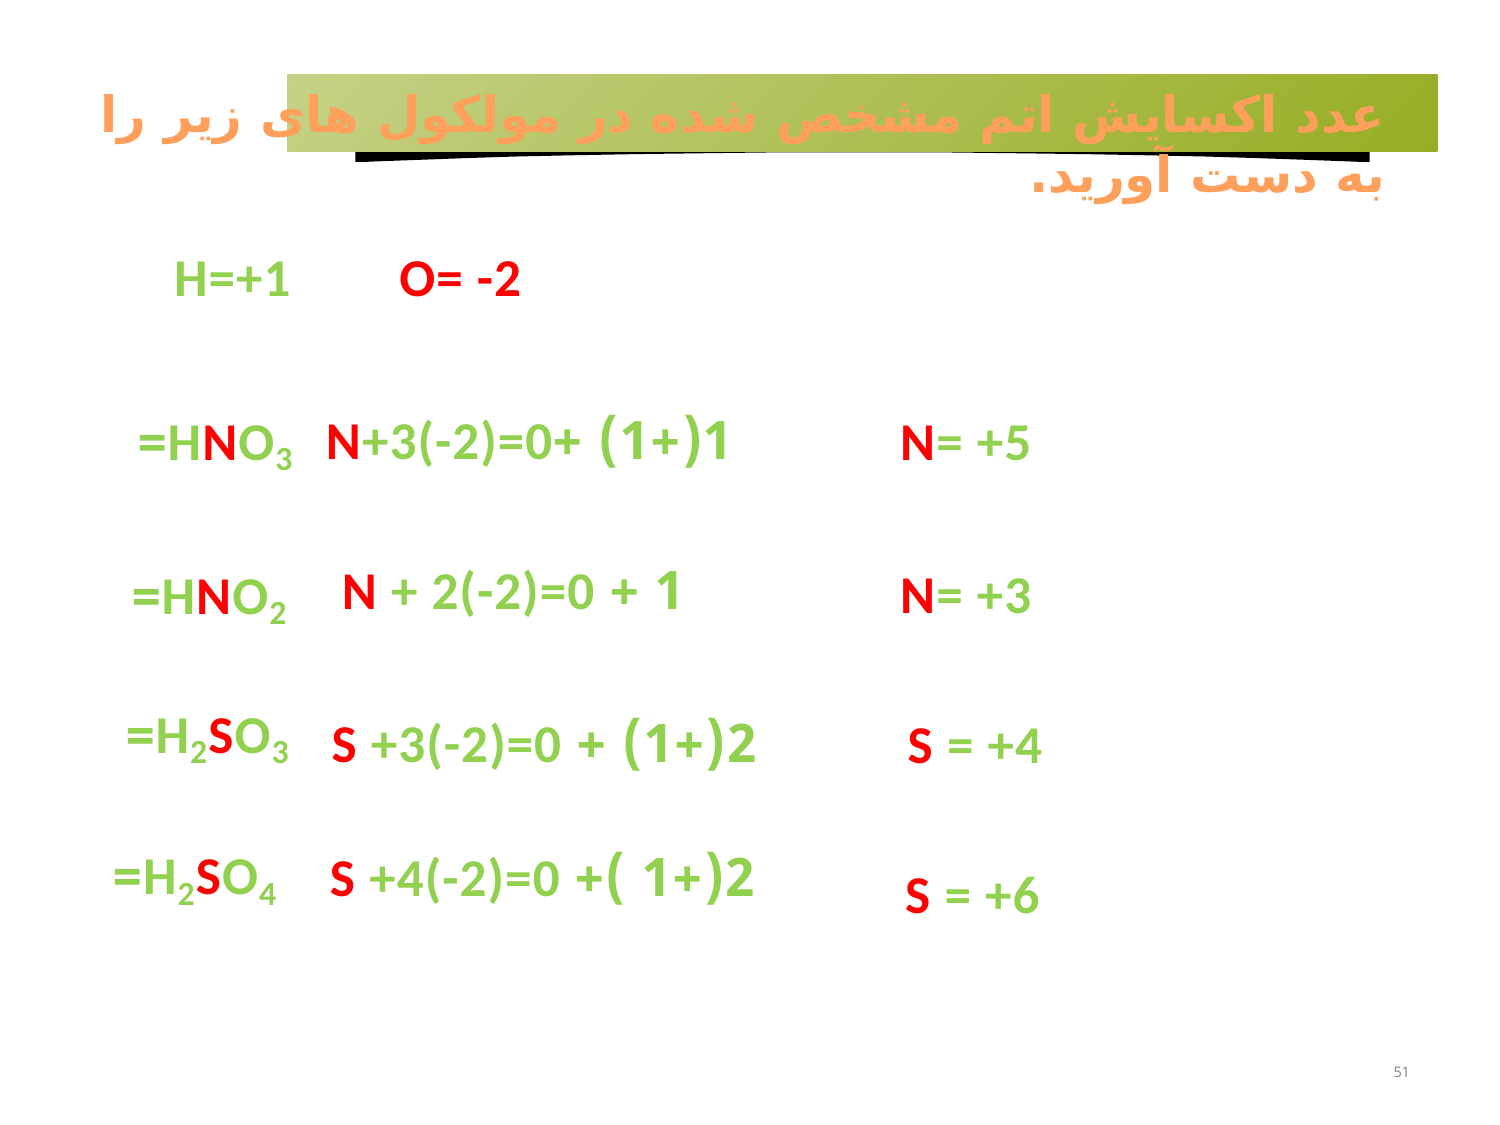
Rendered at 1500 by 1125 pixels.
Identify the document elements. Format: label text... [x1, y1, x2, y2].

text_box HNO2= [116, 542, 303, 668]
text_box 2(+1 )+ S +4(-2)=0 [314, 824, 771, 950]
text_box 2(+1) + S +3(-2)=0 [316, 690, 773, 816]
text_box H=+1 [158, 224, 306, 350]
text_box N= +5 [884, 388, 1047, 514]
text_box S = +6 [889, 842, 1055, 967]
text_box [291, 78, 1435, 160]
text_box [280, 74, 286, 164]
text_box عدد اکسایش اتم مشخص شده در مولکول های زیر را به دست آورید. [24, 74, 1400, 210]
text_box [287, 164, 1400, 168]
slide_number 51 [1074, 1042, 1425, 1103]
text_box H2SO4= [97, 823, 293, 949]
text_box 1(+1) +N+3(-2)=0 [310, 387, 764, 513]
text_box O= -2 [384, 224, 537, 350]
text_box S = +4 [892, 692, 1058, 818]
text_box HNO3= [122, 389, 309, 515]
text_box N= +3 [884, 542, 1047, 667]
text_box 1 + N + 2(-2)=0 [326, 537, 701, 663]
text_box H2SO3= [110, 682, 305, 808]
